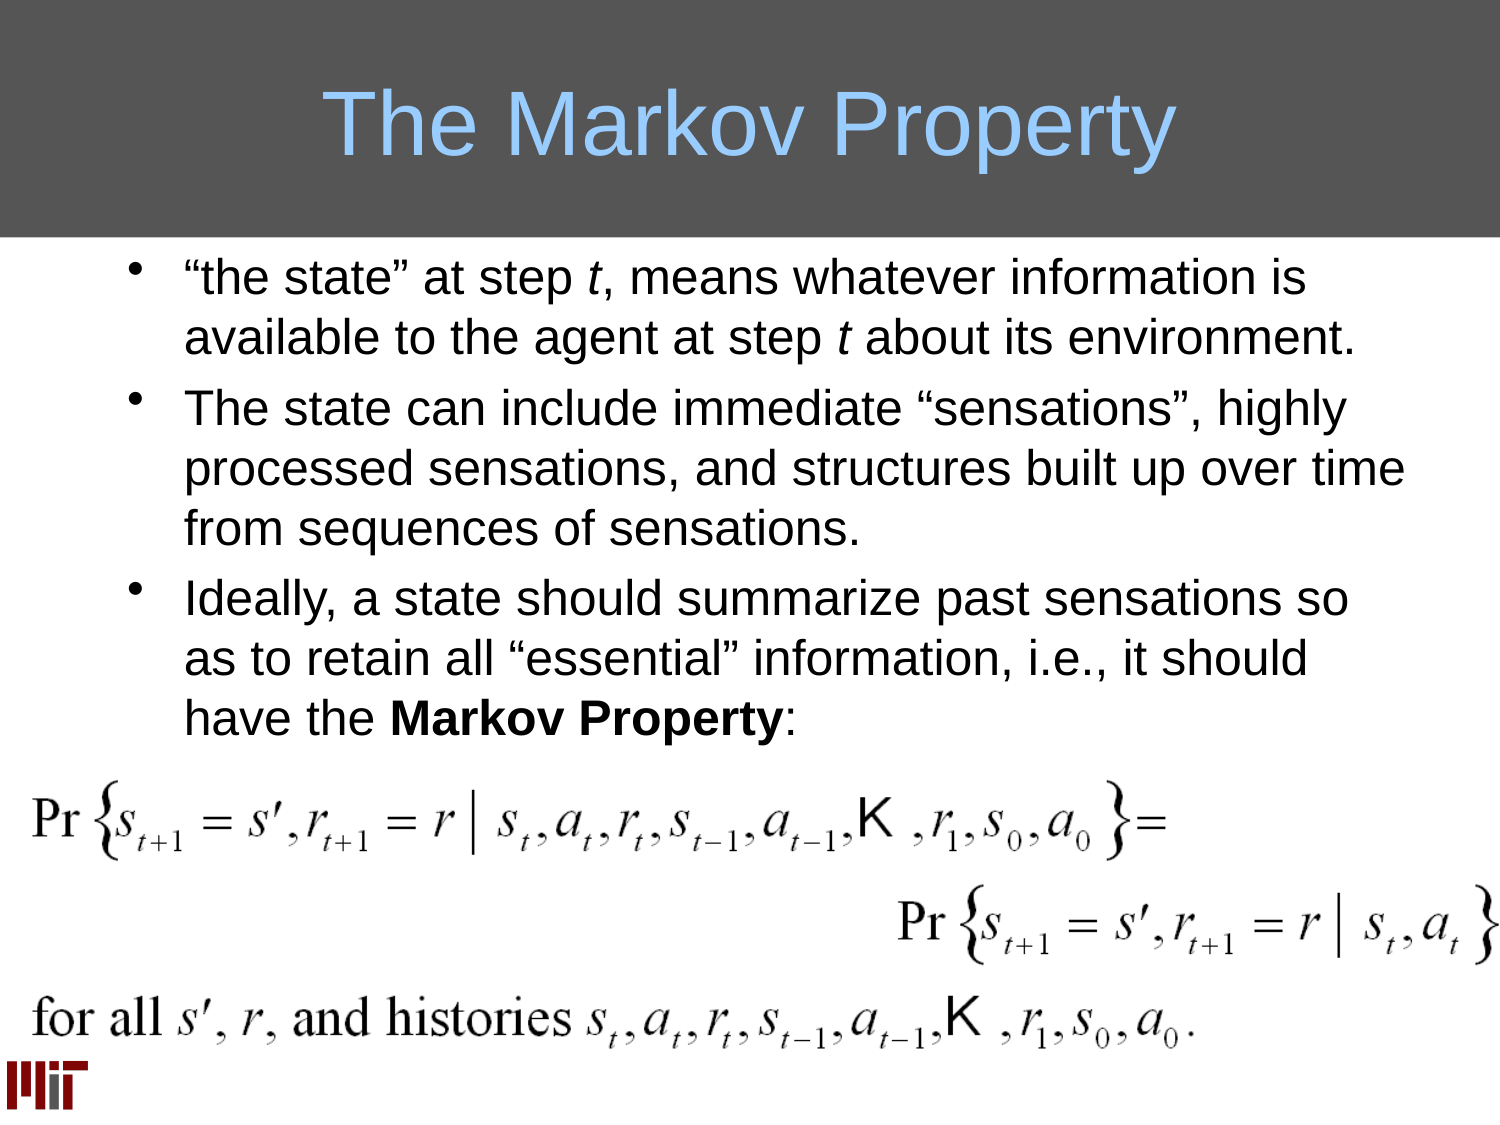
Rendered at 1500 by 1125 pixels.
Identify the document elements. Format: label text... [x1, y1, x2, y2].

list “the state” at step t, means whatever information is available to the agent at step t about its environment. The state can include immediate “sensations”, highly processed sensations, and structures built up over time from sequences of sensations. Ideally, a state should summarize past sensations so as to retain all “essential” information, i.e., it should have the Markov Property: [112, 237, 1426, 773]
picture [7, 774, 1500, 1125]
title The Markov Property [74, 24, 1426, 213]
